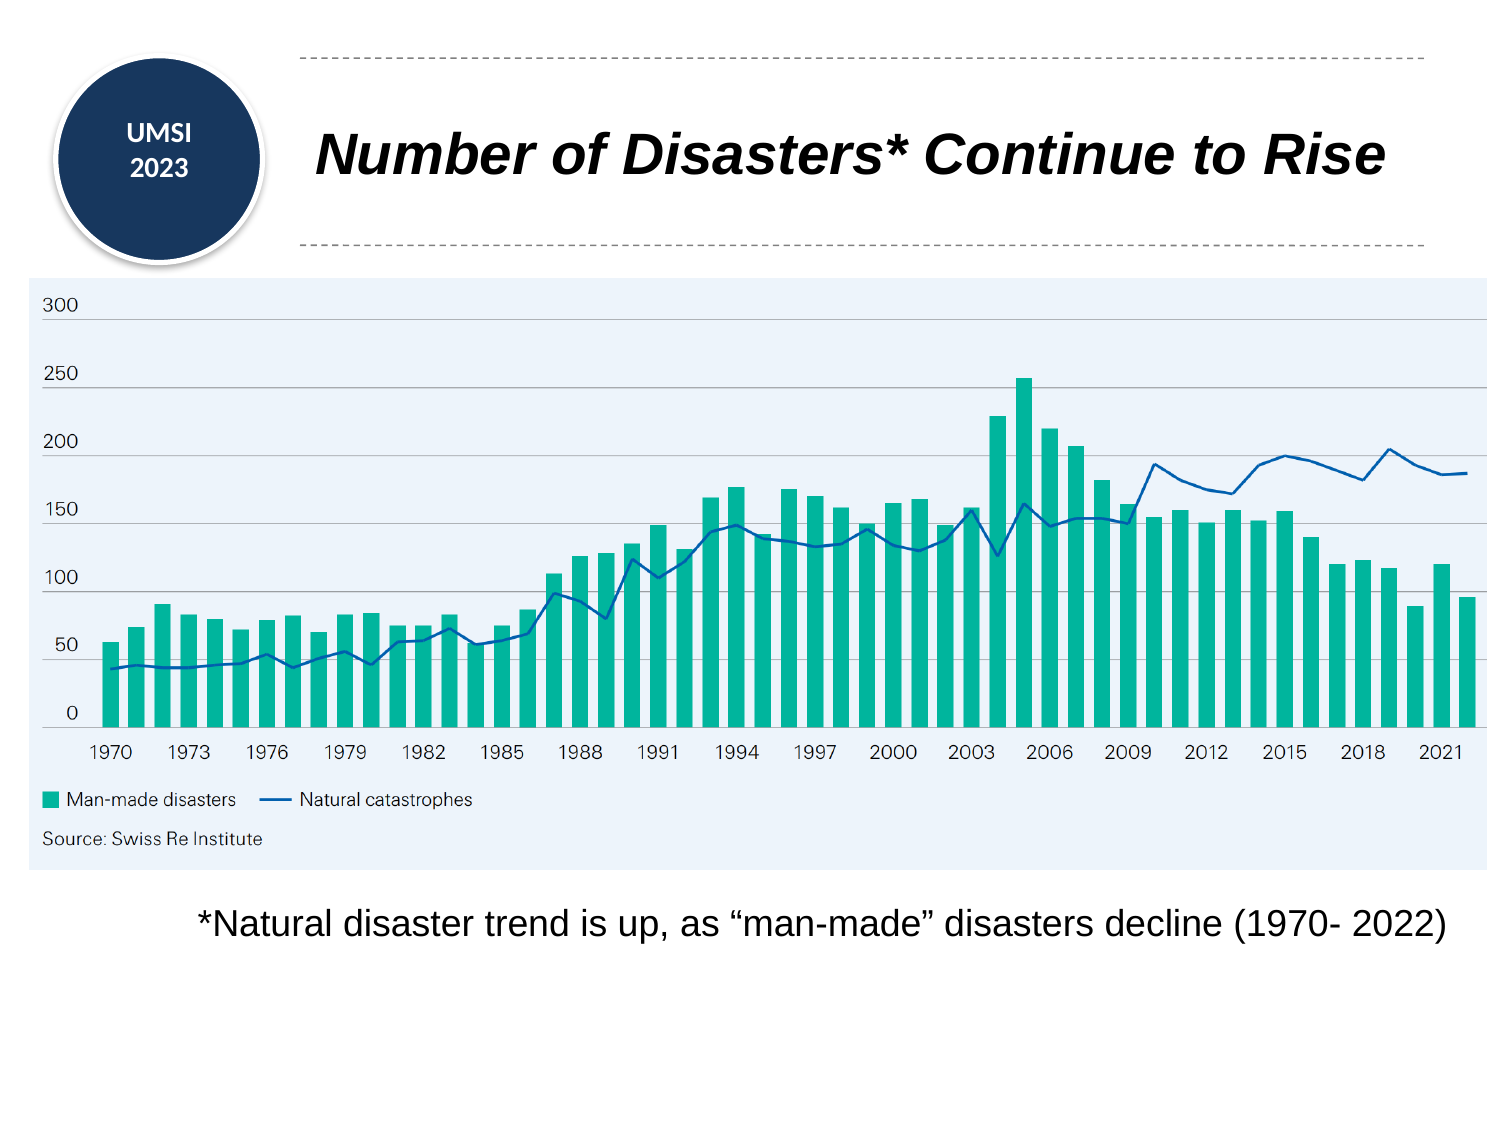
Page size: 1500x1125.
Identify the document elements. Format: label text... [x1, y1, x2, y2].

picture [29, 278, 1488, 870]
title Number of Disasters* Continue to Rise [299, 57, 1426, 246]
text_box *Natural disaster trend is up, as “man-made” disasters decline (1970- 2022) [182, 891, 1483, 952]
